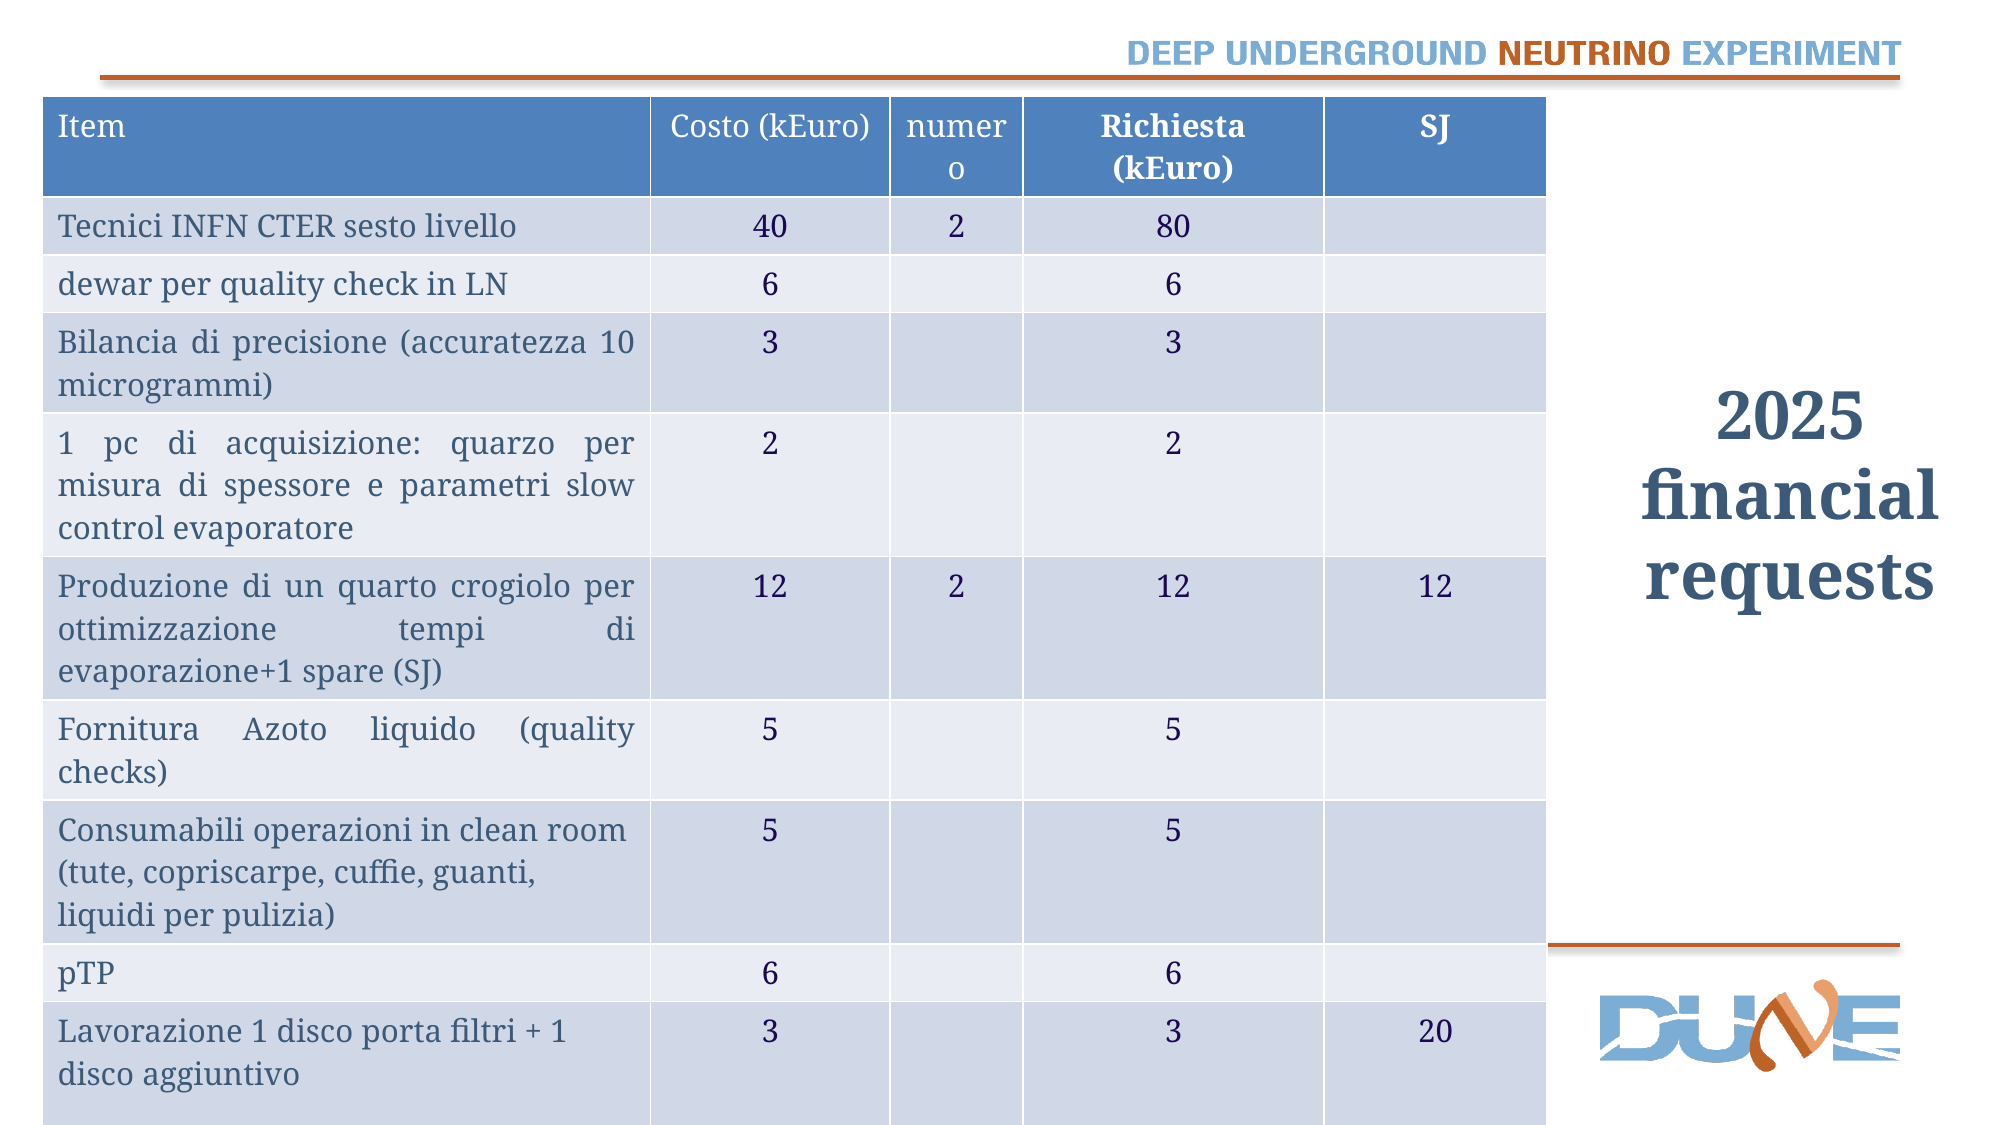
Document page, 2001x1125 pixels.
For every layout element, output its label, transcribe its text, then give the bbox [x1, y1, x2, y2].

table_header Richiesta (kEuro) [1024, 97, 1323, 196]
table_cell Lavorazione 1 disco porta filtri + 1 disco aggiuntivo [43, 1002, 650, 1125]
table_cell Consumabili operazioni in clean room (tute, copriscarpe, cuffie, guanti, liquidi per pulizia) [43, 801, 650, 943]
table_cell 2 [891, 557, 1022, 699]
table_cell Bilancia di precisione (accuratezza 10 microgrammi) [43, 313, 650, 412]
table_cell pTP [43, 945, 650, 1001]
table_cell [891, 801, 1022, 943]
table_header Item [43, 97, 650, 196]
table_cell 12 [1024, 557, 1323, 699]
table_header numero [891, 97, 1022, 196]
table_cell [1325, 198, 1546, 254]
table_cell 5 [1024, 801, 1323, 943]
table_cell [1325, 313, 1546, 412]
table_cell 2 [1024, 414, 1323, 556]
table_cell 12 [651, 557, 889, 699]
table_cell 6 [651, 945, 889, 1001]
table_cell Produzione di un quarto crogiolo per ottimizzazione tempi di evaporazione+1 spare (SJ) [43, 557, 650, 699]
table_cell [1325, 256, 1546, 312]
table_cell [1325, 701, 1546, 799]
table_header Costo (kEuro) [651, 97, 889, 196]
table_cell 6 [651, 256, 889, 312]
title 2025 financial requests [1595, 372, 1987, 479]
table_cell [891, 945, 1022, 1001]
table_cell 12 [1325, 557, 1546, 699]
table_cell 5 [651, 801, 889, 943]
table_cell [1325, 945, 1546, 1001]
table_cell 3 [1024, 1002, 1323, 1125]
table_cell 80 [1024, 198, 1323, 254]
table_cell dewar per quality check in LN [43, 256, 650, 312]
picture [1123, 34, 1911, 70]
table_cell [891, 256, 1022, 312]
table_cell 3 [651, 1002, 889, 1125]
table_cell 5 [651, 701, 889, 799]
table_cell Tecnici INFN CTER sesto livello [43, 198, 650, 254]
table_cell 3 [1024, 313, 1323, 412]
table_cell 6 [1024, 256, 1323, 312]
table_cell Fornitura Azoto liquido (quality checks) [43, 701, 650, 799]
table_cell 2 [651, 414, 889, 556]
table_cell 2 [891, 198, 1022, 254]
table_header SJ [1325, 97, 1546, 196]
table_cell [891, 1002, 1022, 1125]
table_cell [891, 701, 1022, 799]
picture [1600, 979, 1900, 1072]
table_cell [1325, 801, 1546, 943]
table_cell 6 [1024, 945, 1323, 1001]
table_cell 5 [1024, 701, 1323, 799]
table_cell [1325, 414, 1546, 556]
table_cell 40 [651, 198, 889, 254]
table_cell 3 [651, 313, 889, 412]
table_cell 1 pc di acquisizione: quarzo per misura di spessore e parametri slow control evaporatore [43, 414, 650, 556]
table_cell 20 [1325, 1002, 1546, 1125]
table_cell [891, 313, 1022, 412]
table_cell [891, 414, 1022, 556]
